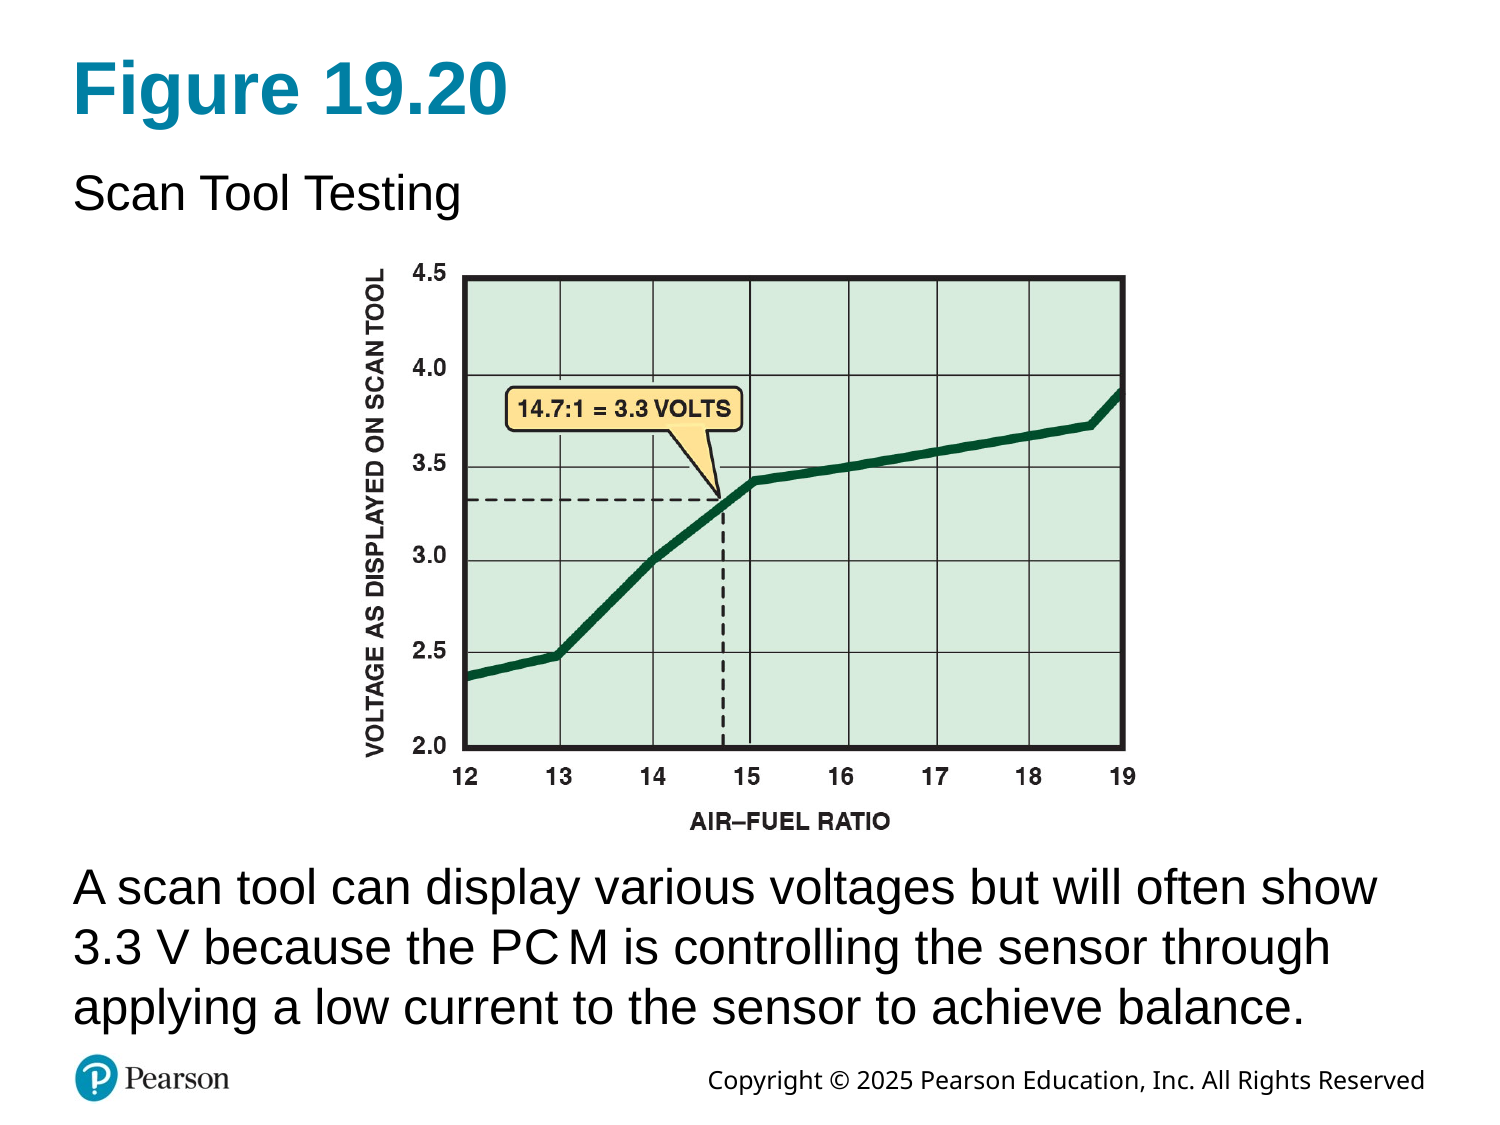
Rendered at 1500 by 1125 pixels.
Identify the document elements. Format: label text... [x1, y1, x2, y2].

list A scan tool can display various voltages but will often show 3.3 V because the P C M is controlling the sensor through applying a low current to the sensor to achieve balance. [72, 622, 1430, 1125]
list Scan Tool Testing [72, 0, 1431, 513]
picture [360, 258, 1139, 833]
